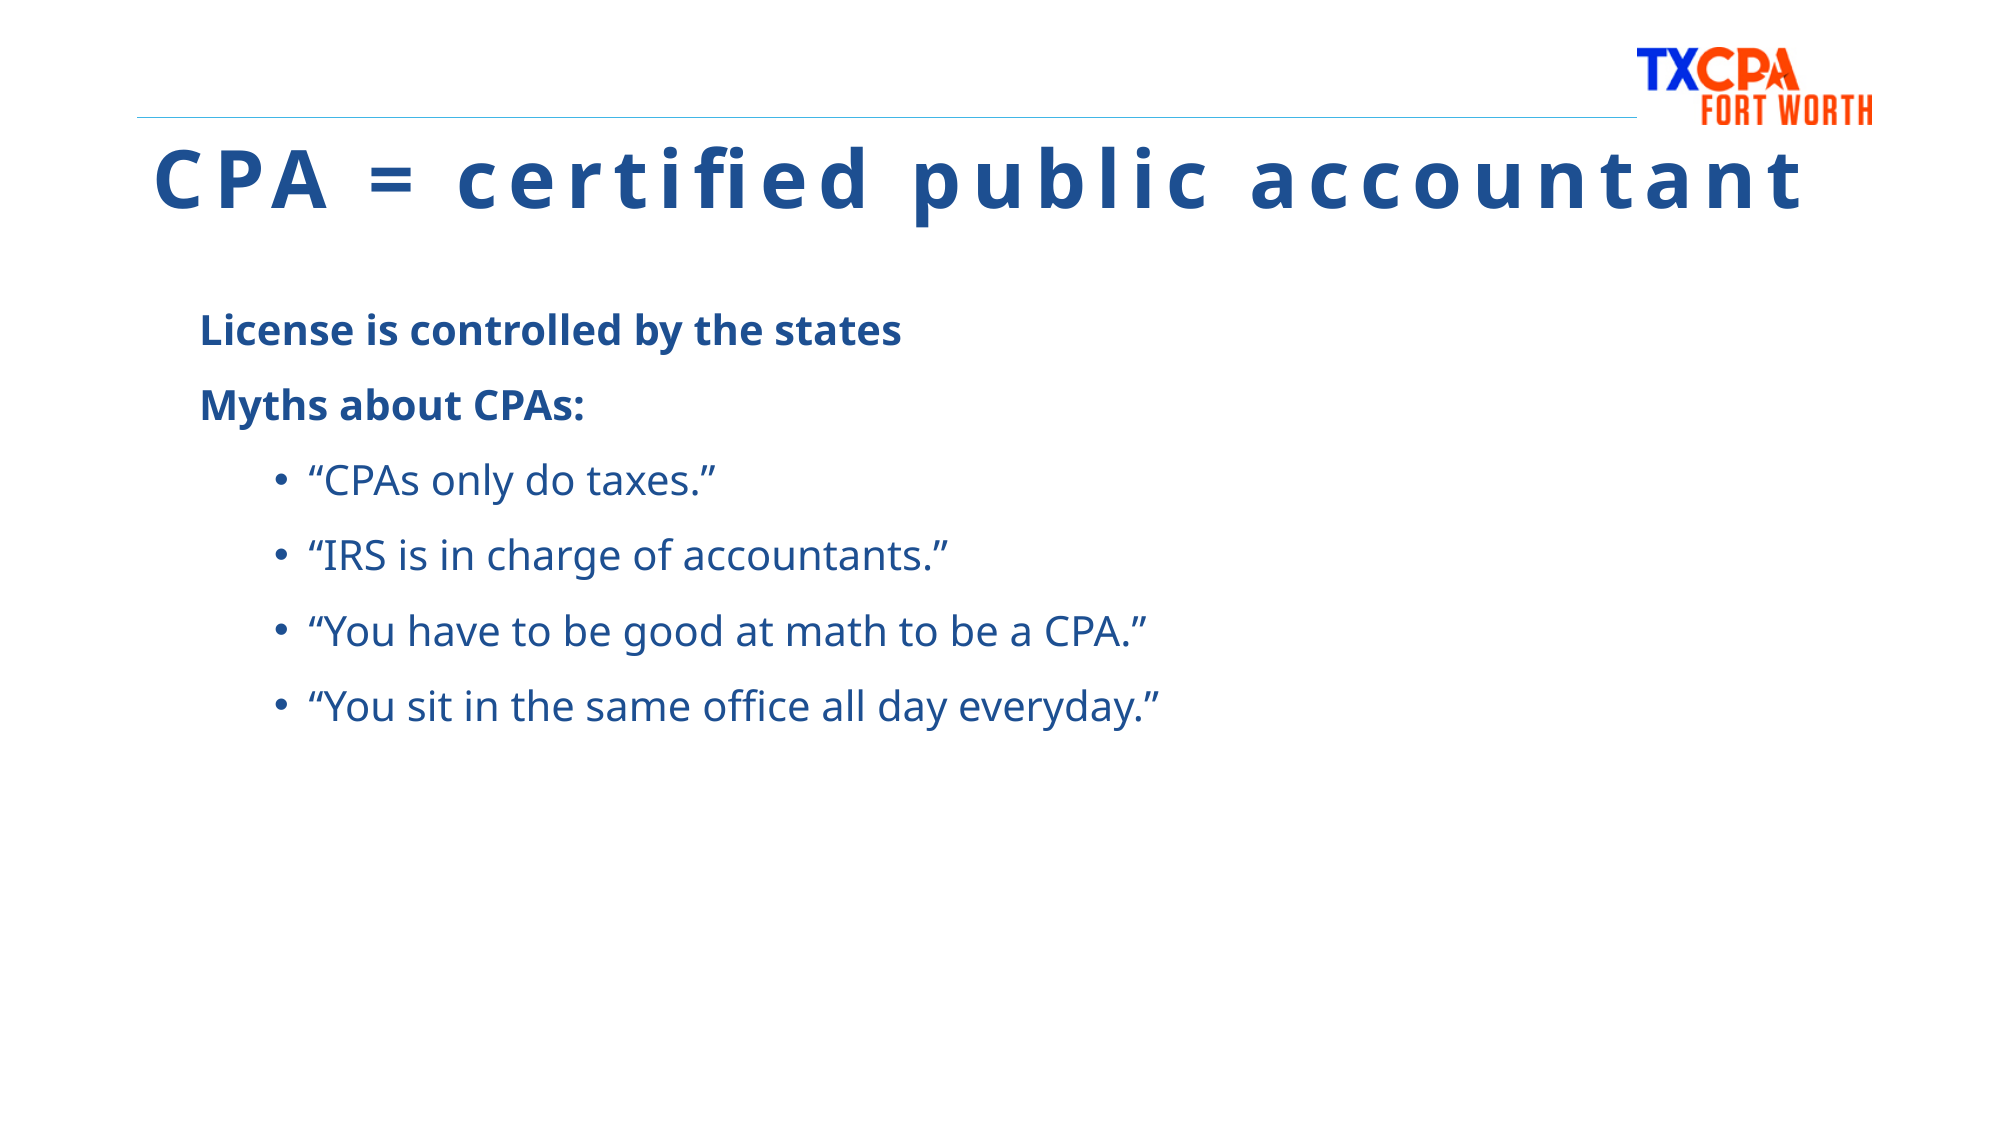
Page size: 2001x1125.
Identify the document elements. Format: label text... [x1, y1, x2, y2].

picture [1637, 47, 1872, 125]
text_box License is controlled by the states Myths about CPAs: “CPAs only do taxes.” “IRS is in charge of accountants.” “You have to be good at math to be a CPA.” “You sit in the same office all day everyday.” [179, 294, 1821, 815]
title CPA = certified public accountant [137, 130, 1863, 235]
